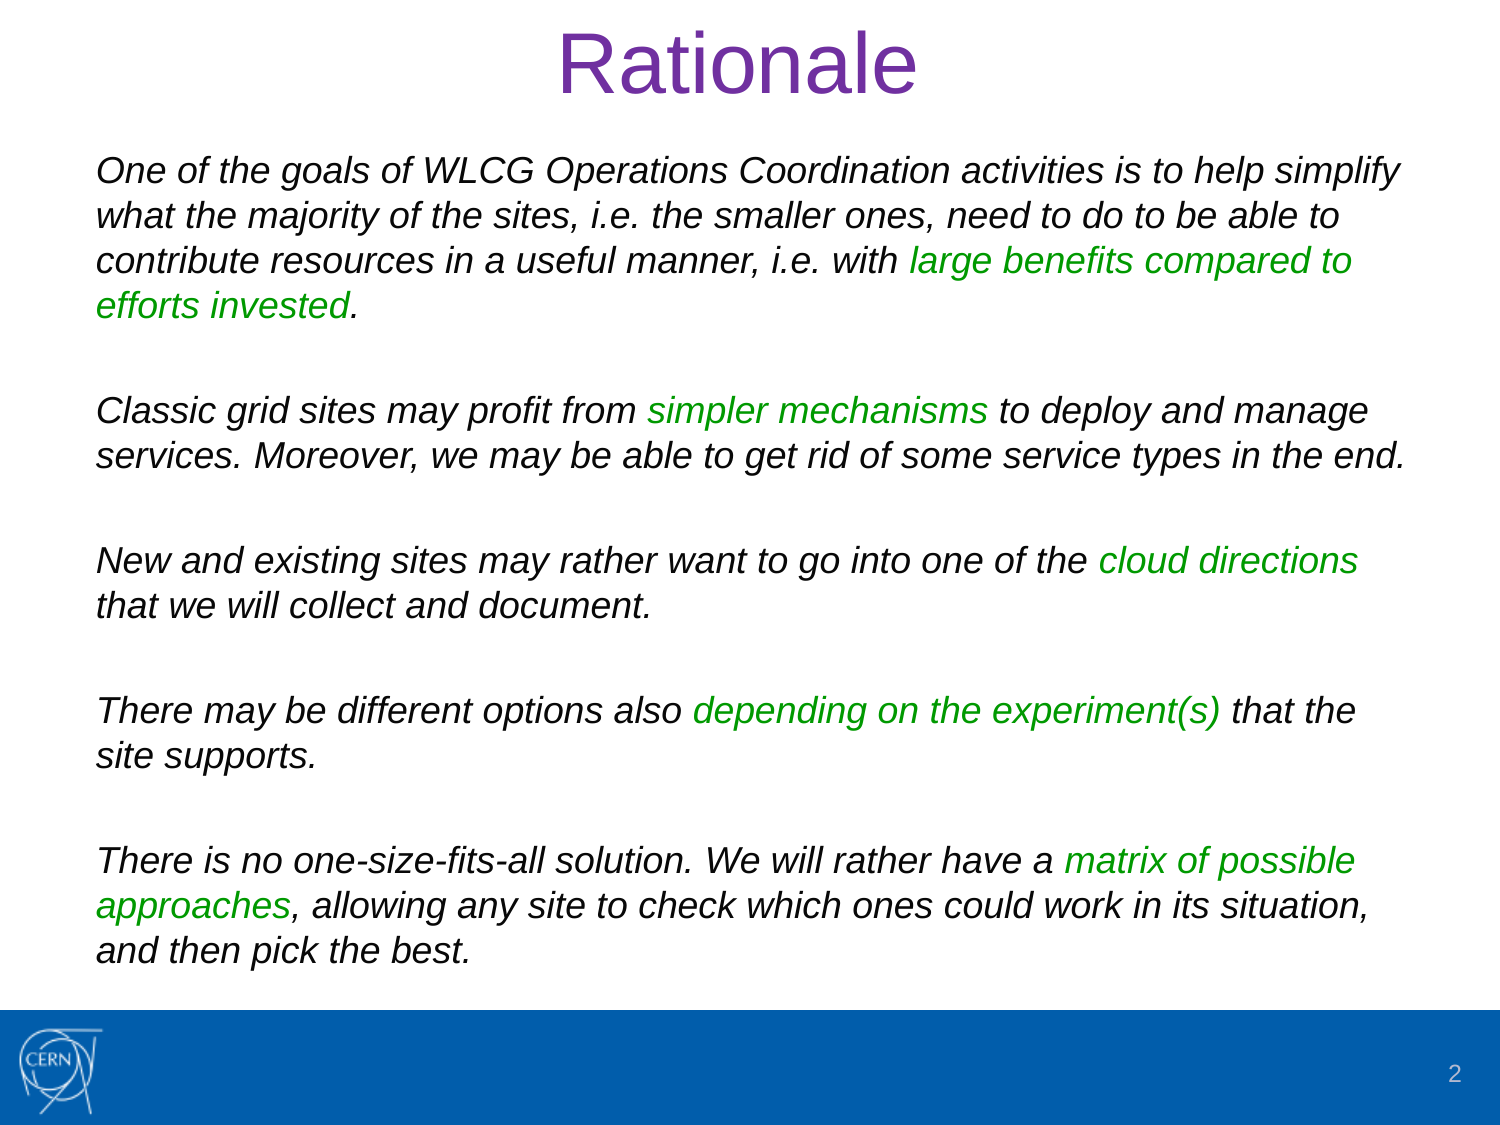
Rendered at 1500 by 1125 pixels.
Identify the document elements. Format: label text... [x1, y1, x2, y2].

list One of the goals of WLCG Operations Coordination activities is to help simplify what the majority of the sites, i.e. the smaller ones, need to do to be able to contribute resources in a useful manner, i.e. with large benefits compared to efforts invested. Classic grid sites may profit from simpler mechanisms to deploy and manage services. Moreover, we may be able to get rid of some service types in the end. New and existing sites may rather want to go into one of the cloud directions that we will collect and document. There may be different options also depending on the experiment(s) that the site supports. There is no one-size-fits-all solution. We will rather have a matrix of possible approaches, allowing any site to check which ones could work in its situation, and then pick the best. [75, 138, 1425, 1003]
title Rationale [75, 0, 1425, 119]
slide_number 2 [1394, 1042, 1477, 1103]
